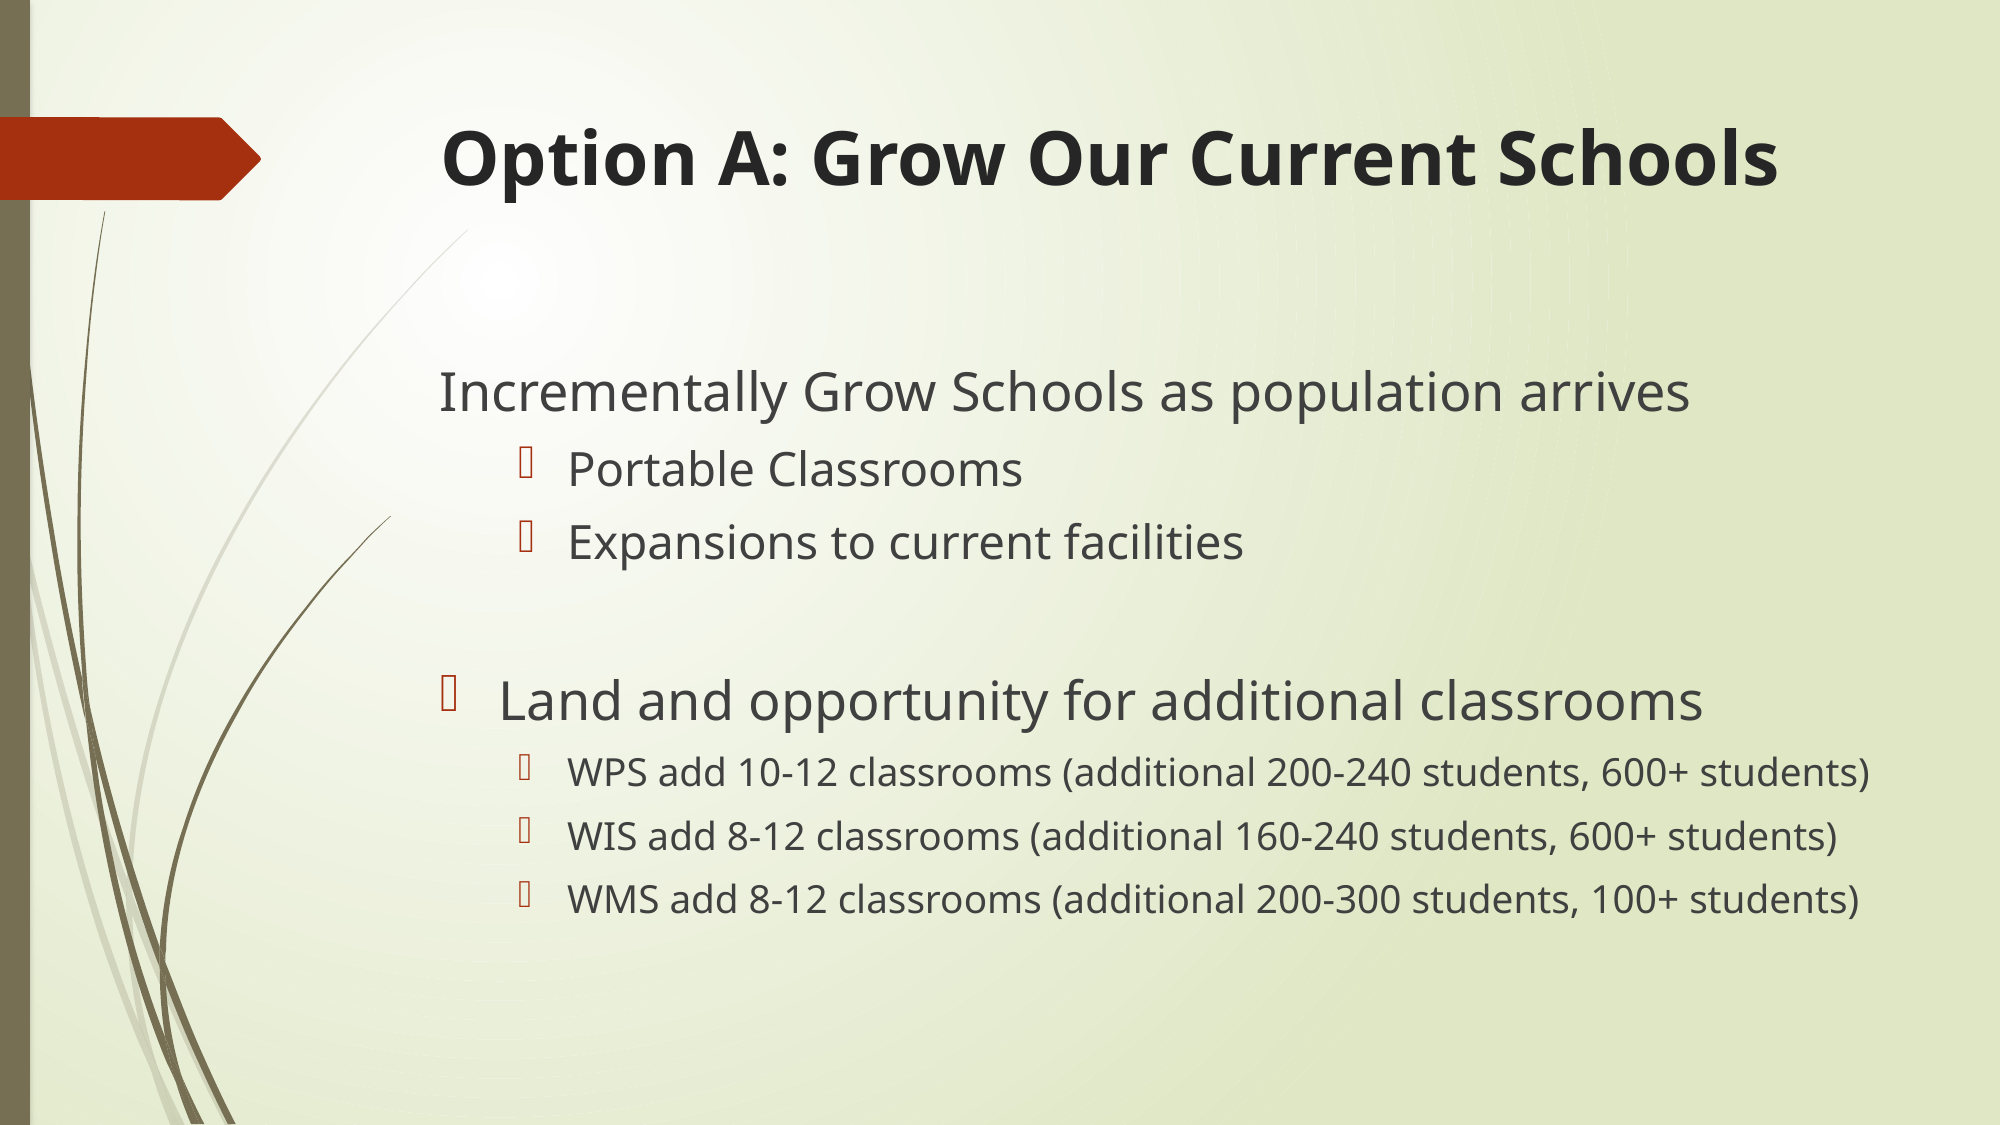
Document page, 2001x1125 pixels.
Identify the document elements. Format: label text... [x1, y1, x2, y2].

list Incrementally Grow Schools as population arrives Portable Classrooms Expansions to current facilities Land and opportunity for additional classrooms WPS add 10-12 classrooms (additional 200-240 students, 600+ students) WIS add 8-12 classrooms (additional 160-240 students, 600+ students) WMS add 8-12 classrooms (additional 200-300 students, 100+ students) [424, 350, 1888, 970]
title Option A: Grow Our Current Schools [425, 102, 1888, 313]
